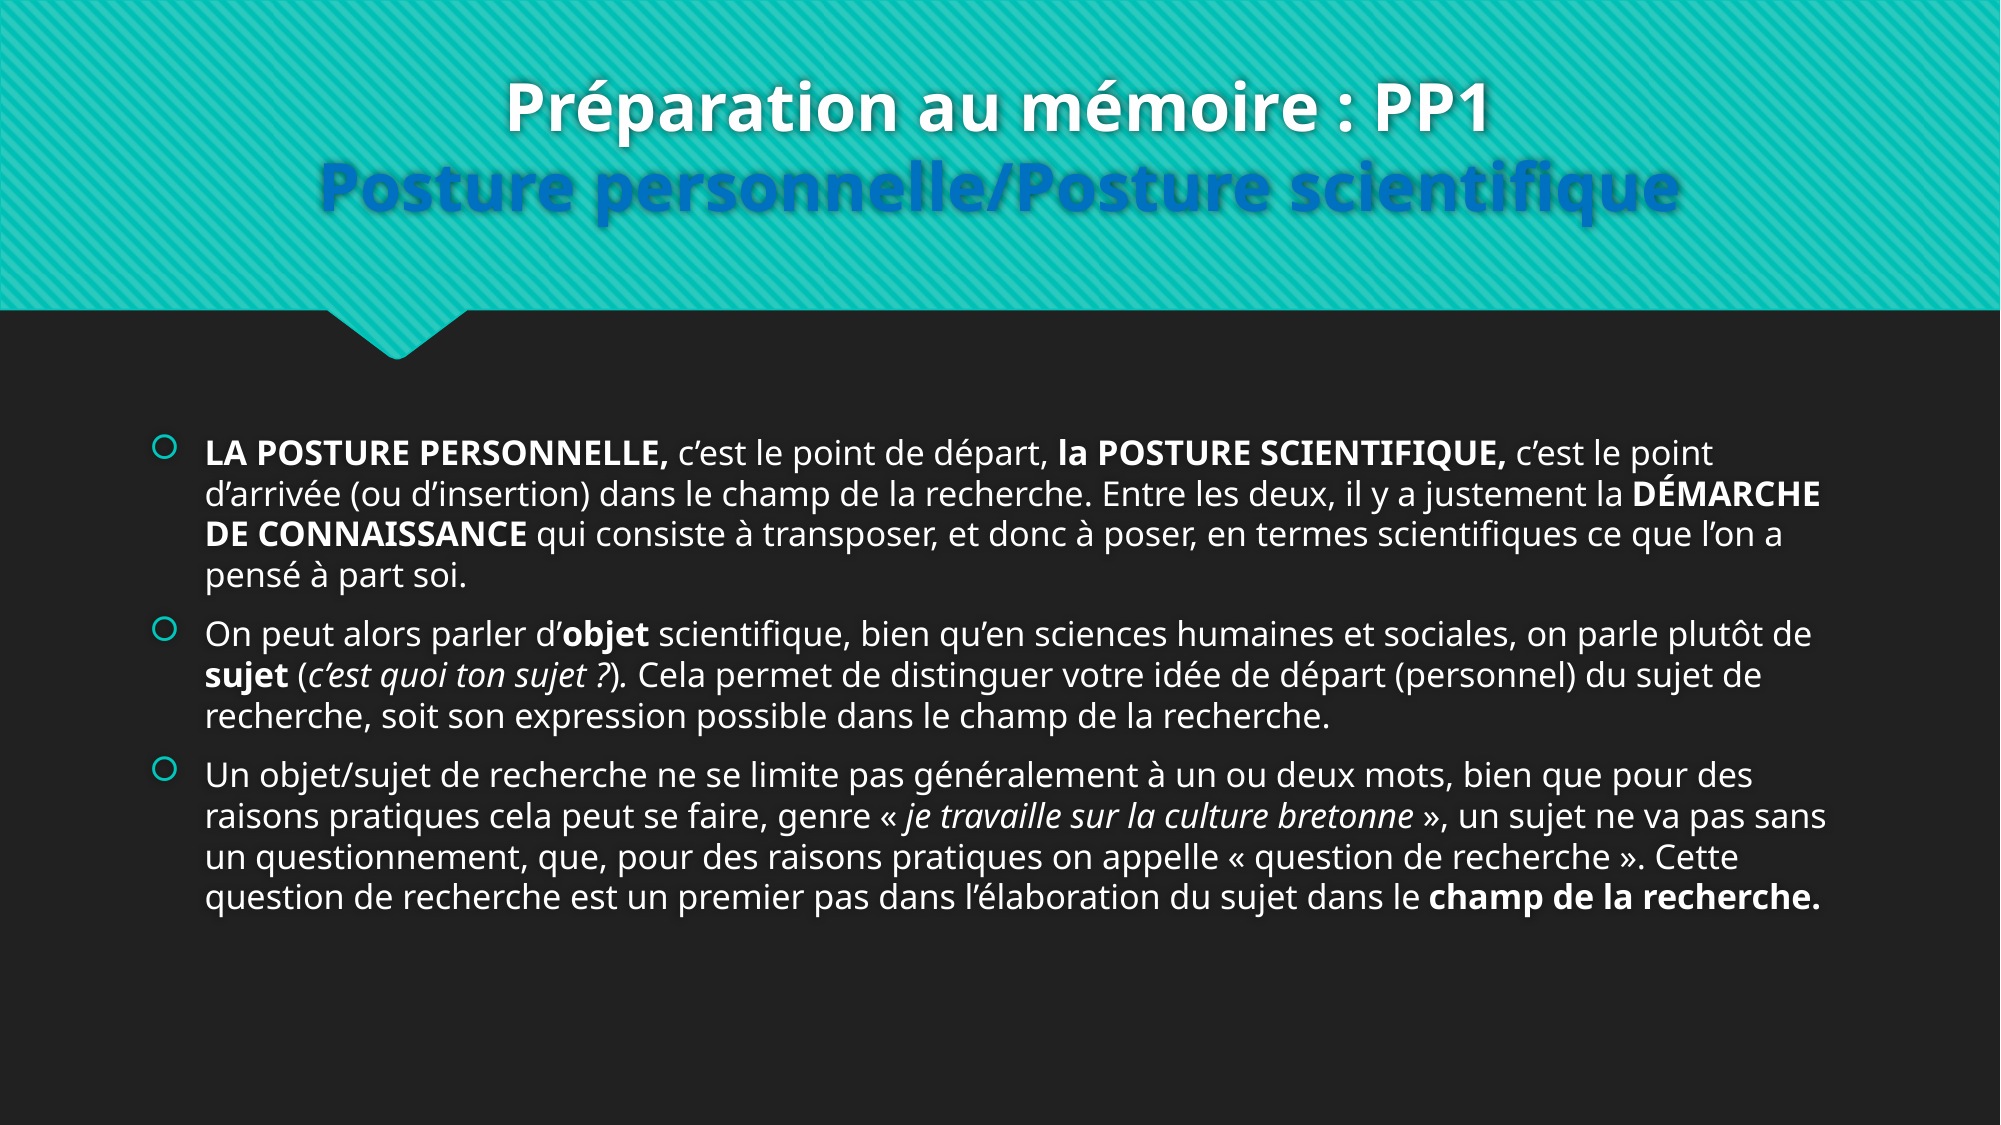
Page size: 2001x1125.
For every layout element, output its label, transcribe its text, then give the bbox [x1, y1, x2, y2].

list LA POSTURE PERSONNELLE, c’est le point de départ, la POSTURE SCIENTIFIQUE, c’est le point d’arrivée (ou d’insertion) dans le champ de la recherche. Entre les deux, il y a justement la DÉMARCHE DE CONNAISSANCE qui consiste à transposer, et donc à poser, en termes scientifiques ce que l’on a pensé à part soi. On peut alors parler d’objet scientifique, bien qu’en sciences humaines et sociales, on parle plutôt de sujet (c’est quoi ton sujet ?). Cela permet de distinguer votre idée de départ (personnel) du sujet de recherche, soit son expression possible dans le champ de la recherche. Un objet/sujet de recherche ne se limite pas généralement à un ou deux mots, bien que pour des raisons pratiques cela peut se faire, genre « je travaille sur la culture bretonne », un sujet ne va pas sans un questionnement, que, pour des raisons pratiques on appelle « question de recherche ». Cette question de recherche est un premier pas dans l’élaboration du sujet dans le champ de la recherche. [134, 364, 1866, 962]
title Préparation au mémoire : PP1 Posture personnelle/Posture scientifique [132, 73, 1868, 233]
